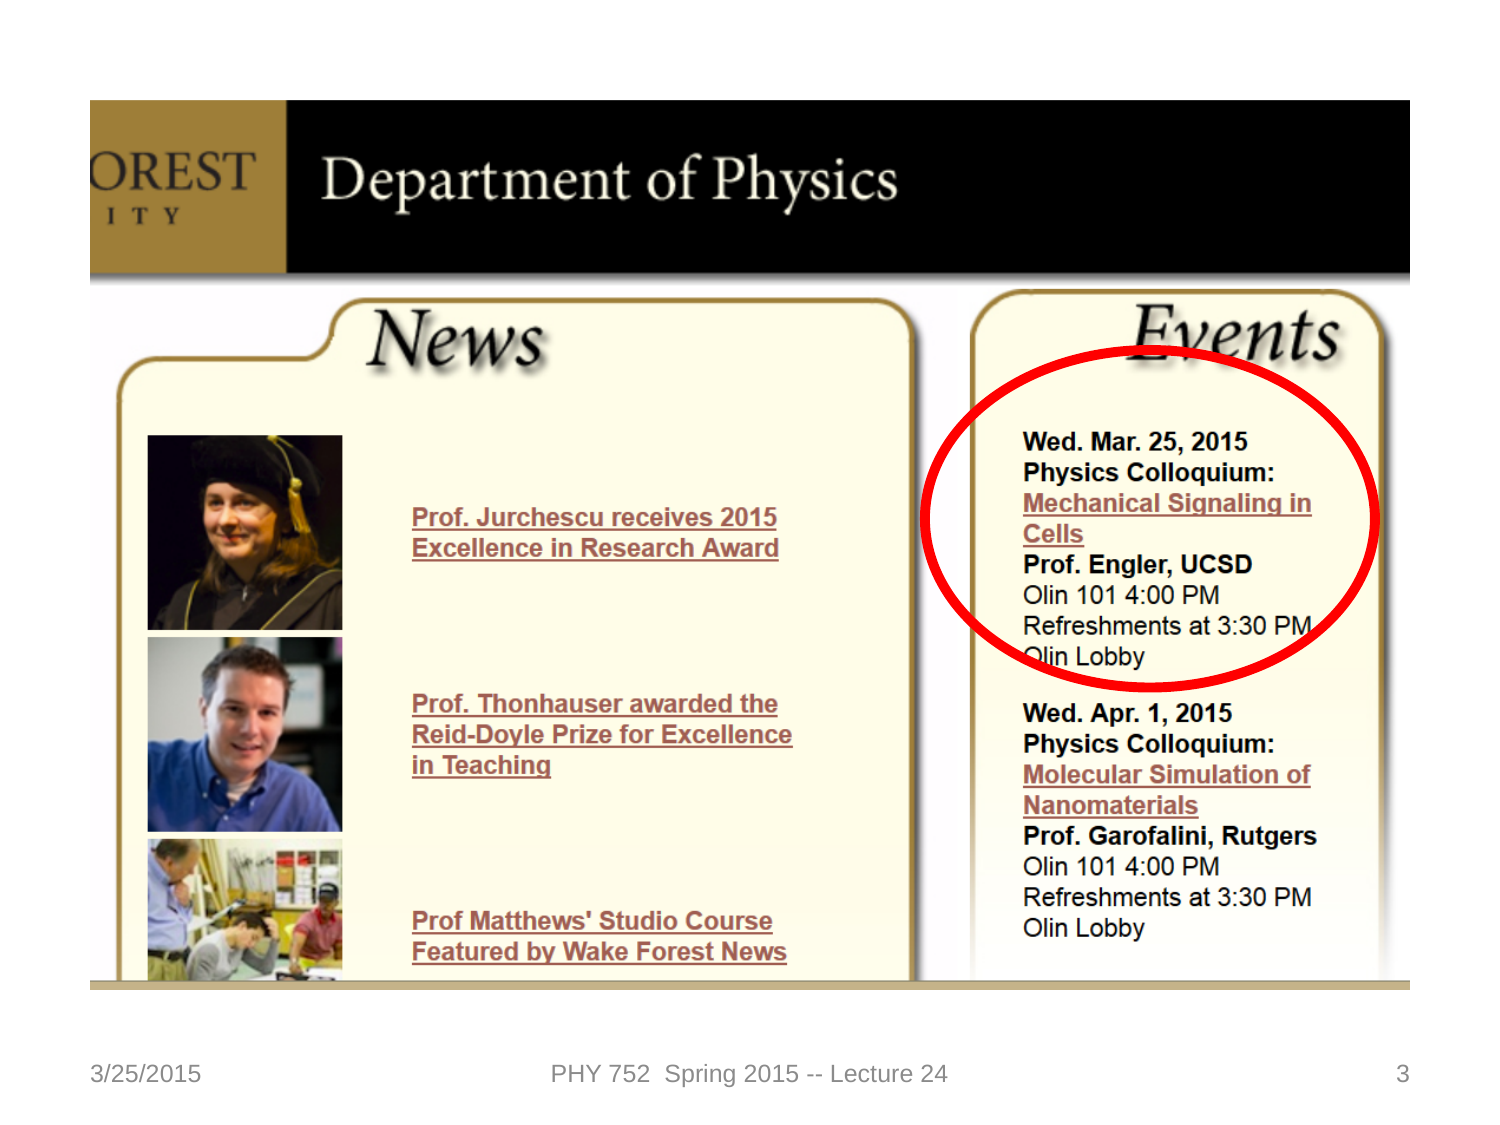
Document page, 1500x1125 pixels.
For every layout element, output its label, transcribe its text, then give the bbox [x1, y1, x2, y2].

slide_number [75, 1042, 425, 1103]
slide_number 3 [1074, 1042, 1425, 1103]
footer PHY 752 Spring 2015 -- Lecture 24 [512, 1042, 988, 1103]
picture [90, 99, 1410, 990]
